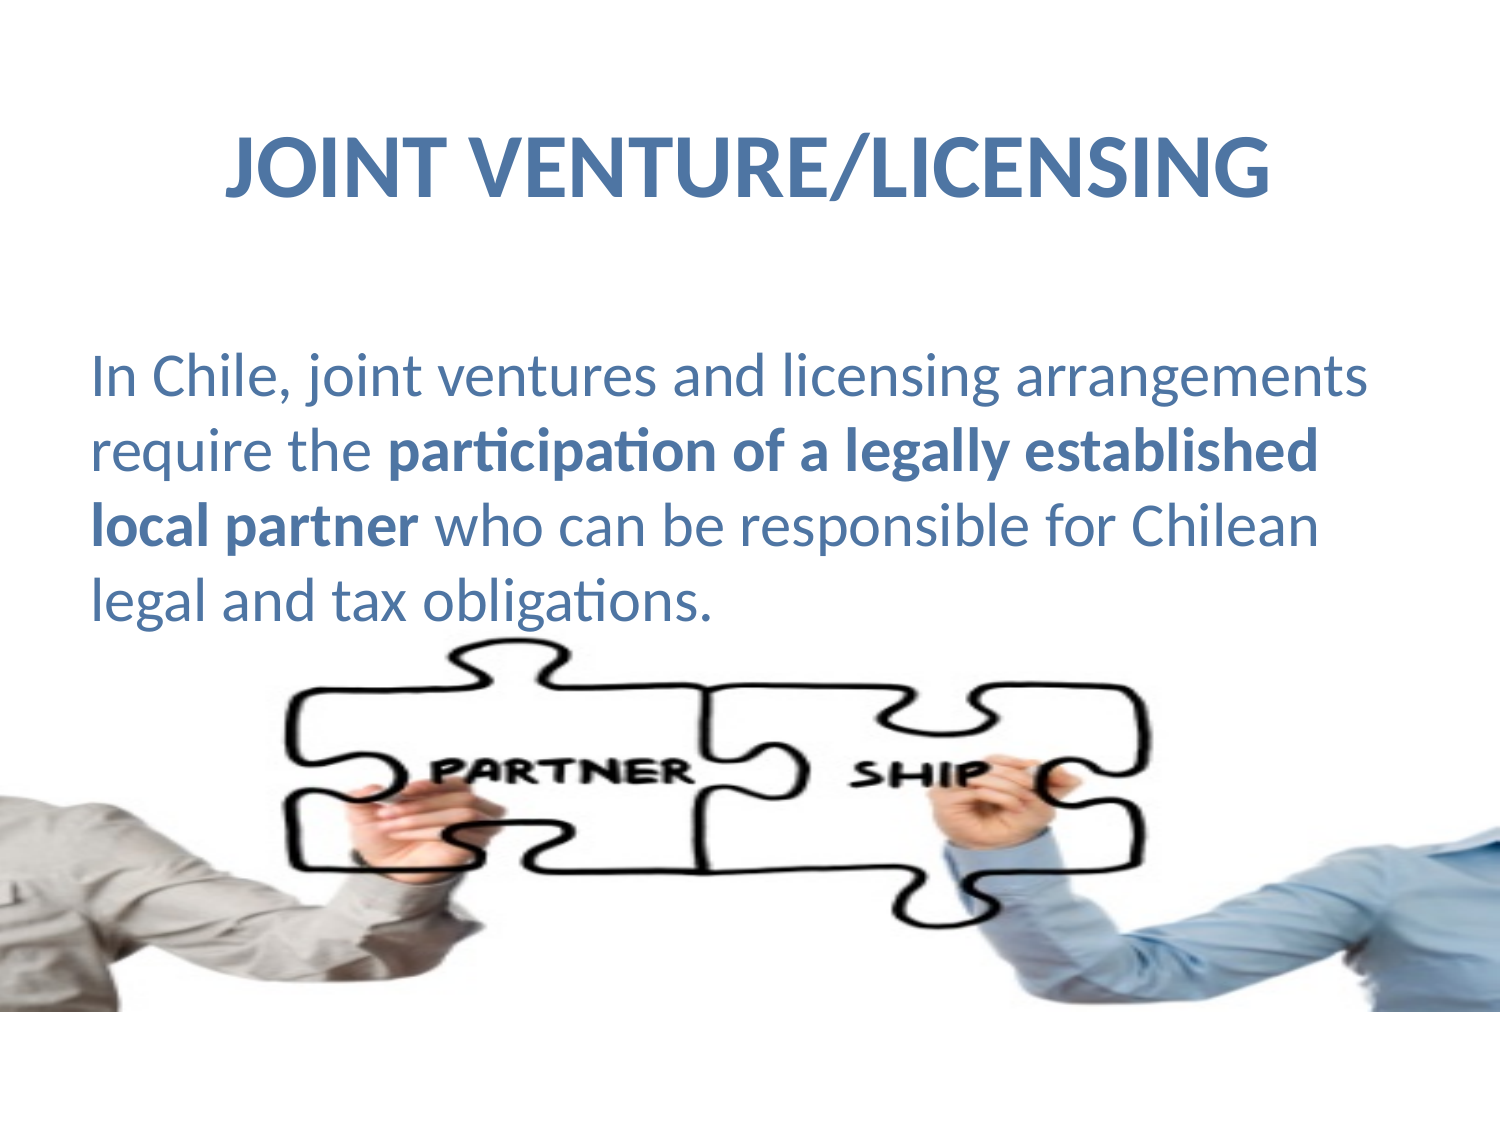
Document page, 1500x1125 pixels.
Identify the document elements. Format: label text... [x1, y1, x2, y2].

picture [0, 574, 1500, 1012]
list In Chile, joint ventures and licensing arrangements require the participation of a legally established local partner who can be responsible for Chilean legal and tax obligations. [75, 326, 1425, 572]
title JOINT VENTURE/LICENSING [75, 90, 1425, 233]
